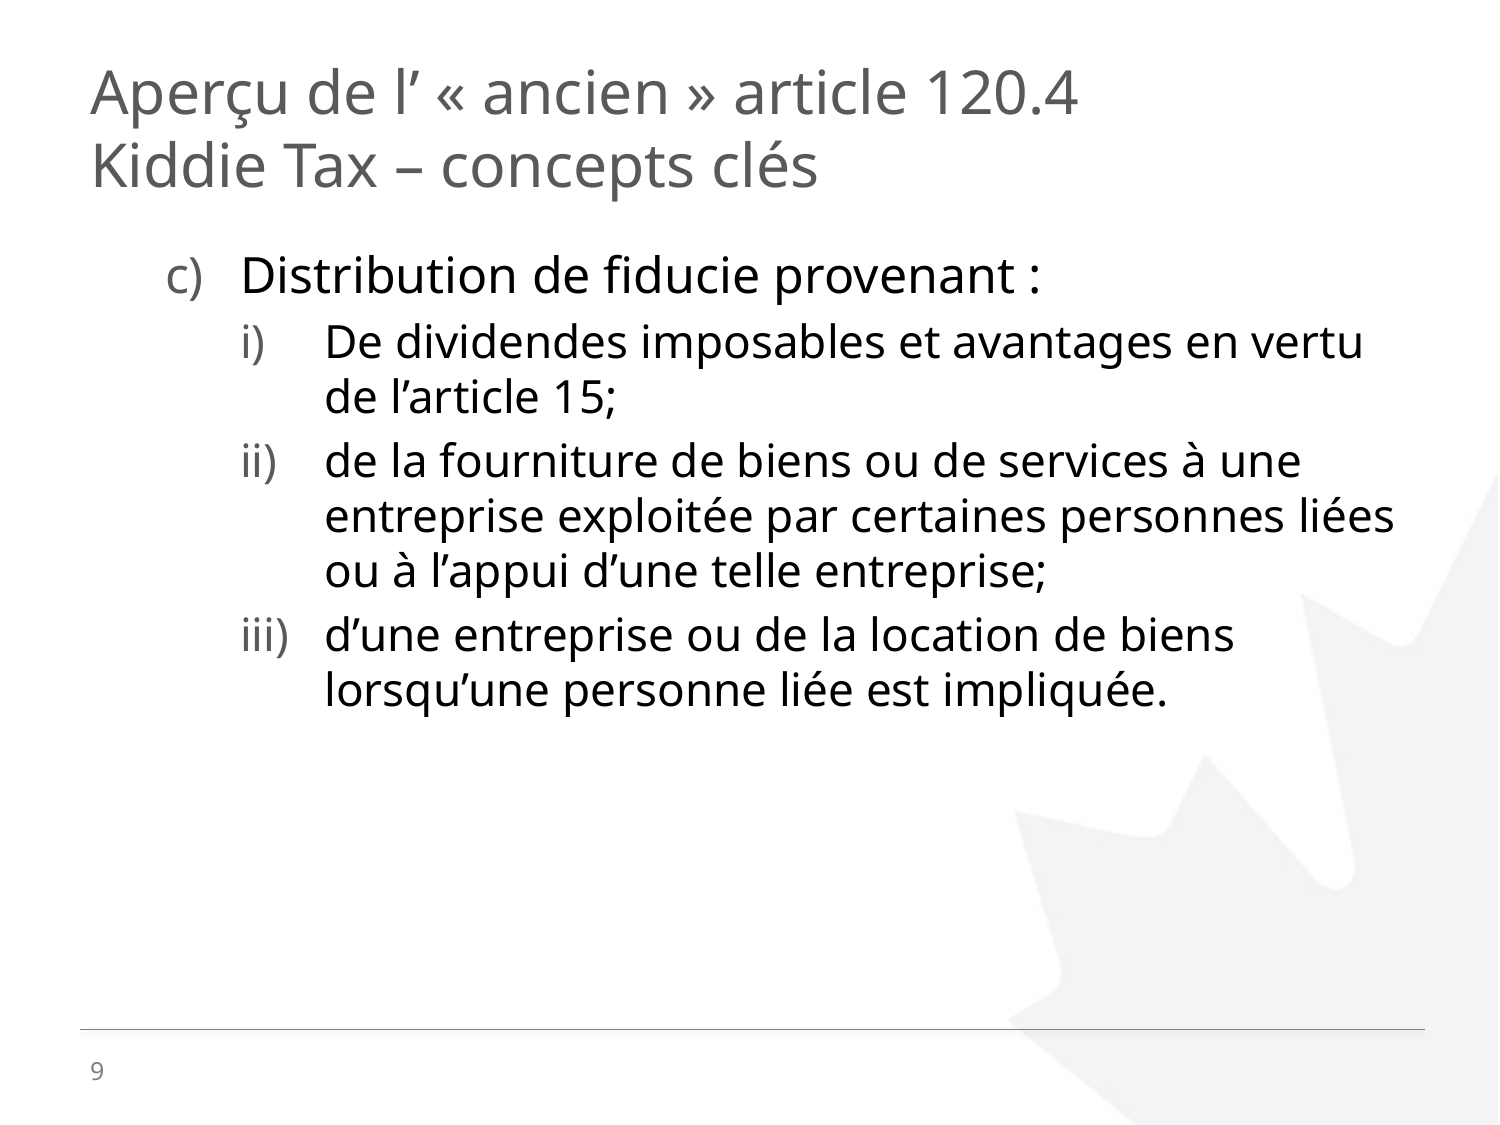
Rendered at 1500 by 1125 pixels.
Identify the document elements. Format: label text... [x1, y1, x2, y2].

list Distribution de fiducie provenant : De dividendes imposables et avantages en vertu de l’article 15; de la fourniture de biens ou de services à une entreprise exploitée par certaines personnes liées ou à l’appui d’une telle entreprise; d’une entreprise ou de la location de biens lorsqu’une personne liée est impliquée. [75, 235, 1425, 1005]
title Aperçu de l’ « ancien » article 120.4 Kiddie Tax – concepts clés [75, 45, 1425, 207]
slide_number 9 [75, 1042, 237, 1103]
picture [970, 442, 1498, 1125]
